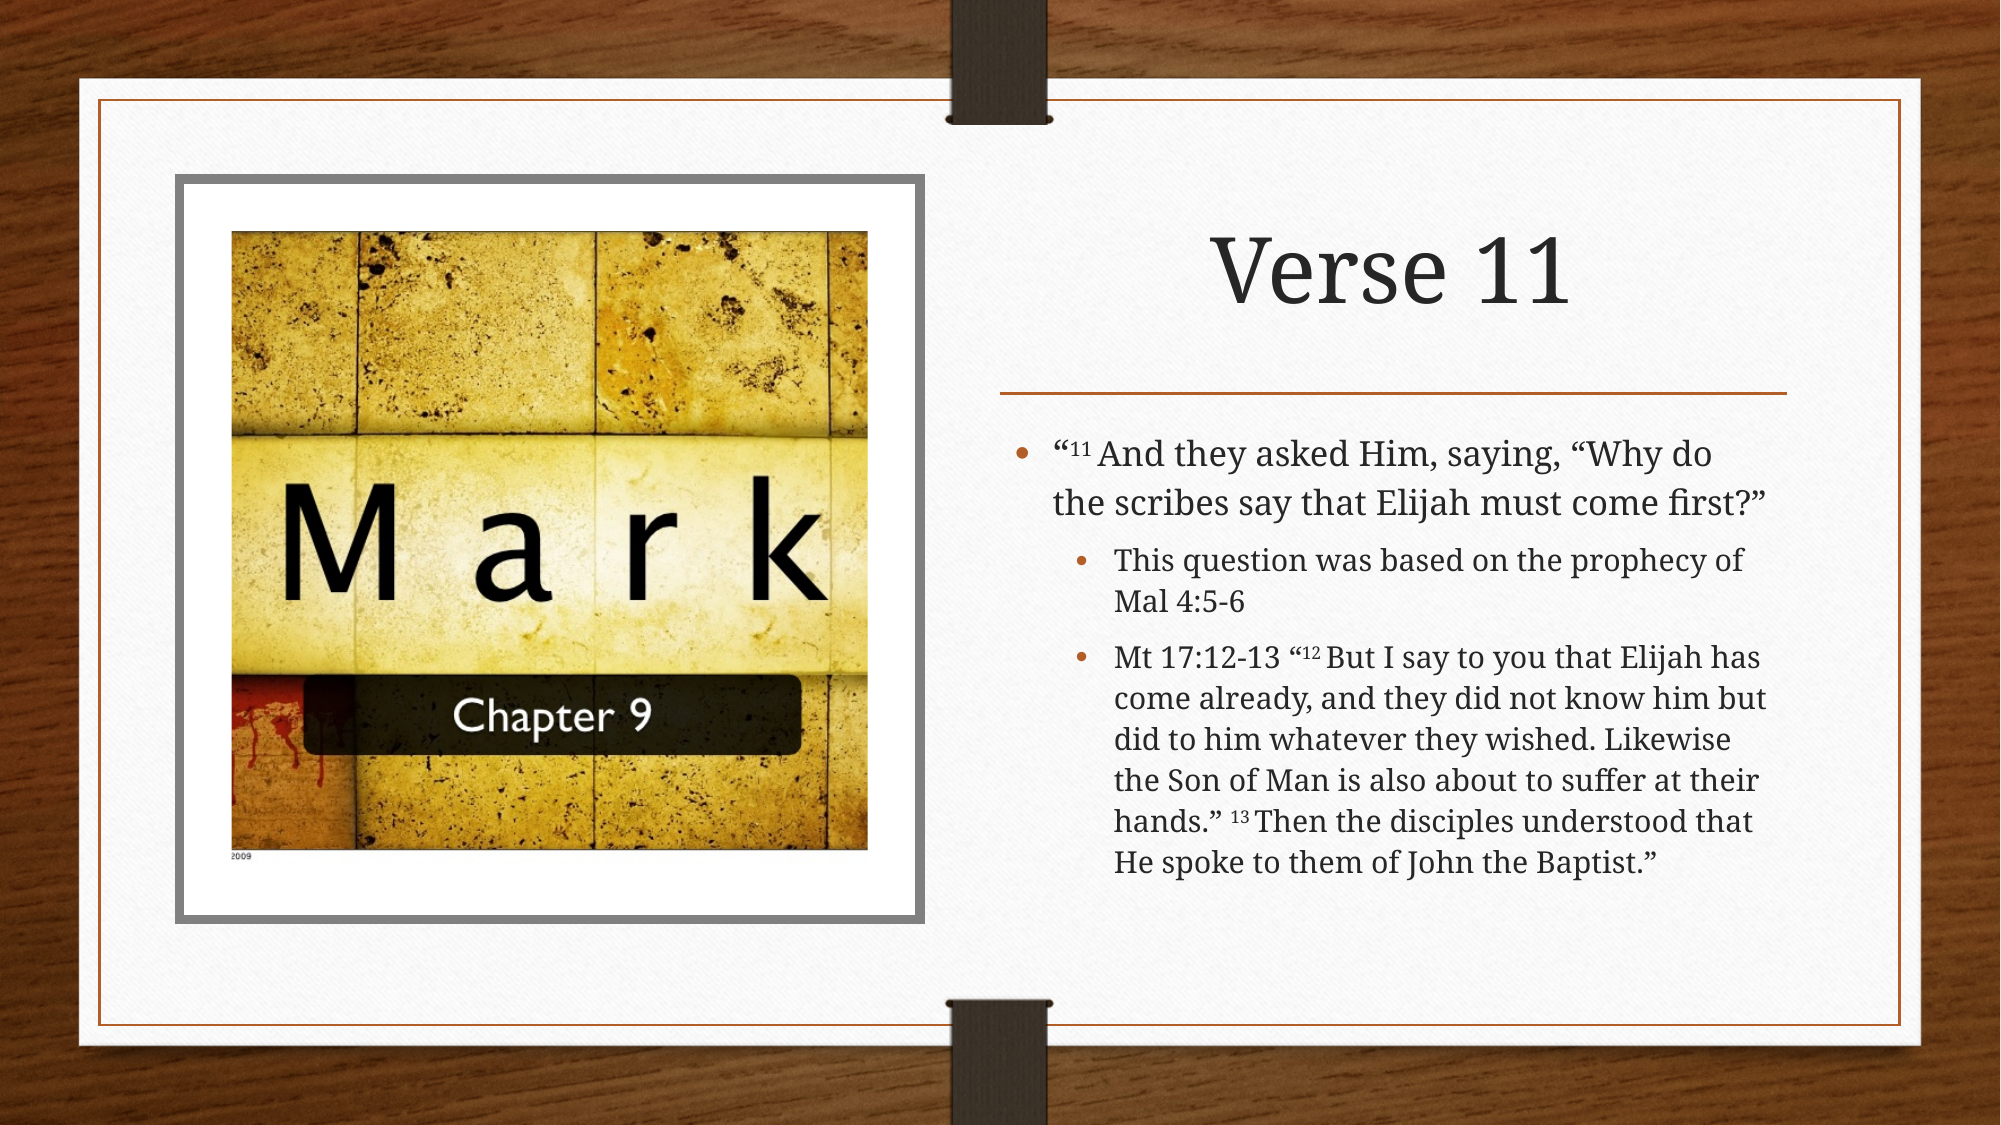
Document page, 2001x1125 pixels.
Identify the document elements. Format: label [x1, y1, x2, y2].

text_box [0, 0, 2000, 1125]
picture [231, 231, 868, 865]
